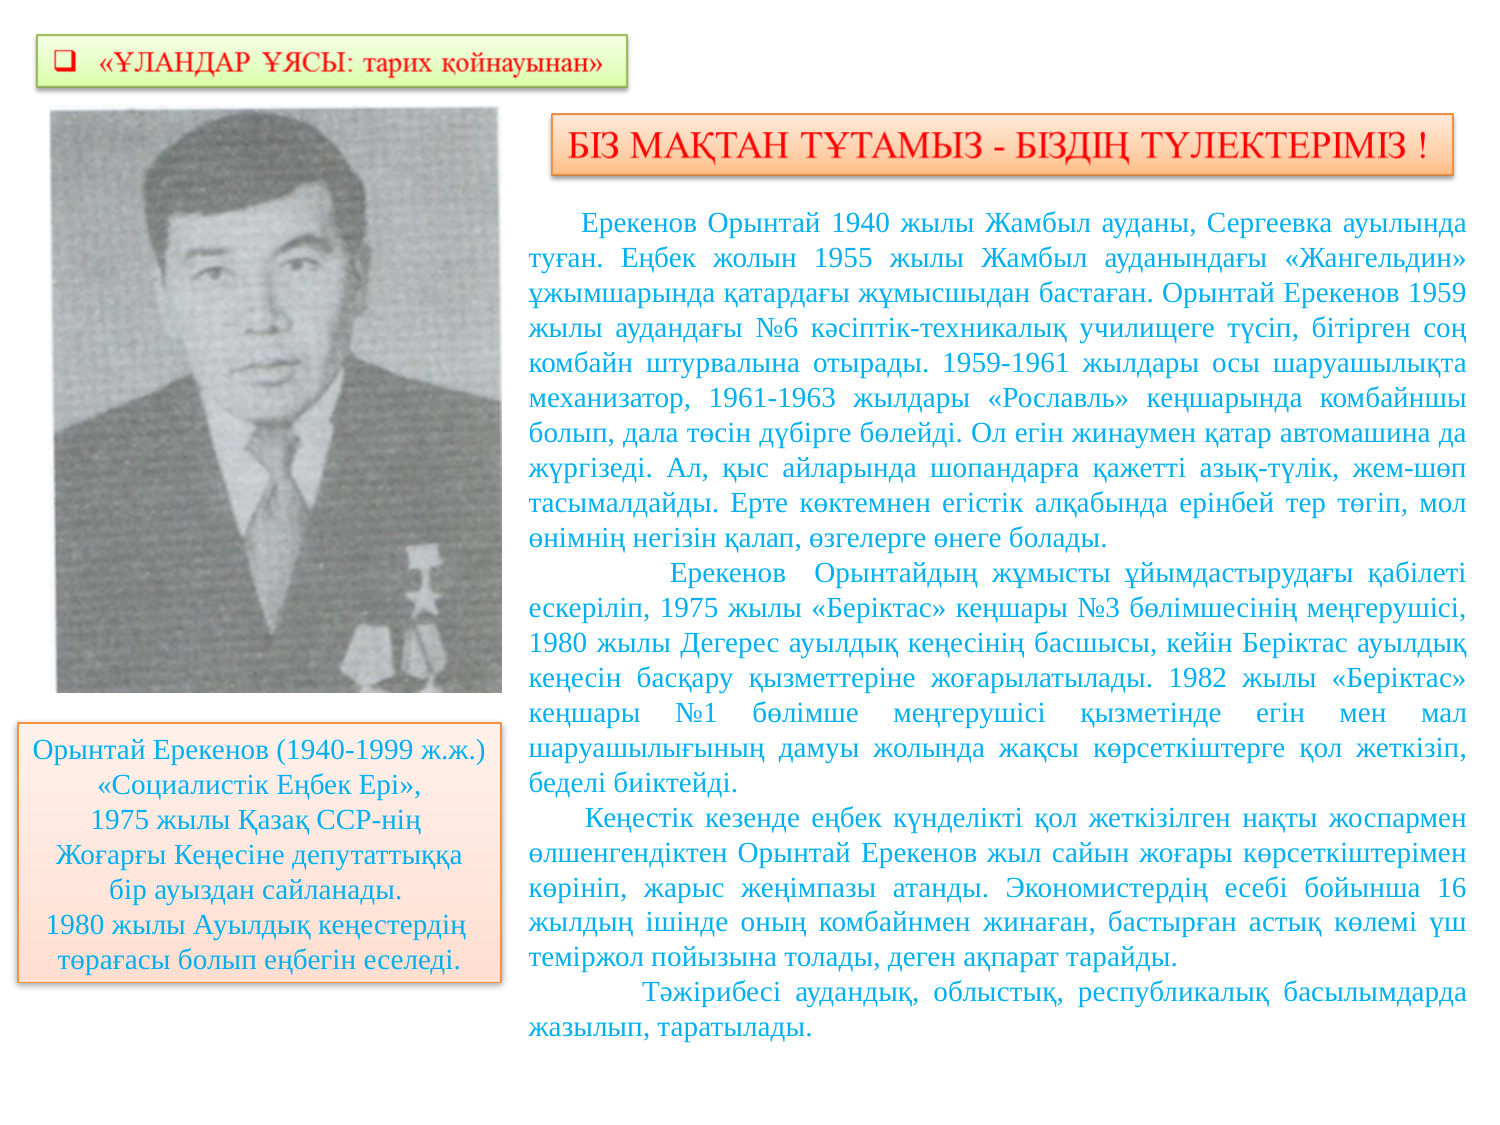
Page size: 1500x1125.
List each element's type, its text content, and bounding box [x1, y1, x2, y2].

text_box Орынтай Ерекенов (1940-1999 ж.ж.) «Социалистік Еңбек Ері», 1975 жылы Қазақ ССР-нің Жоғарғы Кеңесіне депутаттыққа бір ауыздан сайланады. 1980 жылы Ауылдық кеңестердің төрағасы болып еңбегін еселеді. [17, 722, 502, 983]
picture [29, 30, 1461, 693]
text_box Ерекенов Орынтай 1940 жылы Жамбыл ауданы, Сергеевка ауылында туған. Еңбек жолын 1955 жылы Жамбыл ауданындағы «Жангельдин» ұжымшарында қатардағы жұмысшыдан бастаған. Орынтай Ерекенов 1959 жылы аудандағы №6 кәсіптік-техникалық училищеге түсіп, бітірген соң комбайн штурвалына отырады. 1959-1961 жылдары осы шаруашылықта механизатор, 1961-1963 жылдары «Рославль» кеңшарында комбайншы болып, дала төсін дүбірге бөлейді. Ол егін жинаумен қатар автомашина да жүргізеді. Ал, қыс айларында шопандарға қажетті азық-түлік, жем-шөп тасымалдайды. Ерте көктемнен егістік алқабында ерінбей тер төгіп, мол өнімнің негізін қалап, өзгелерге өнеге болады. Ерекенов Орынтайдың жұмысты ұйымдастырудағы қабілеті ескеріліп, 1975 жылы «Беріктас» кеңшары №3 бөлімшесінің меңгерушісі, 1980 жылы Дегерес ауылдық кеңесінің басшысы, кейін Беріктас ауылдық кеңесін басқару қызметтеріне жоғарылатылады. 1982 жылы «Беріктас» кеңшары №1 бөлімше меңгерушісі қызметінде егін мен мал шаруашылығының дамуы жолында жақсы көрсеткіштерге қол жеткізіп, беделі биіктейді. Кеңестік кезенде еңбек күнделікті қол жеткізілген нақты жоспармен өлшенгендіктен Орынтай Ерекенов жыл сайын жоғары көрсеткіштерімен көрініп, жарыс жеңімпазы атанды. Экономистердің есебі бойынша 16 жылдың ішінде оның комбайнмен жинаған, бастырған астық көлемі үш теміржол пойызына толады, деген ақпарат тарайды. Тәжірибесі аудандық, облыстық, республикалық басылымдарда жазылып, таратылады. [513, 196, 1483, 1050]
